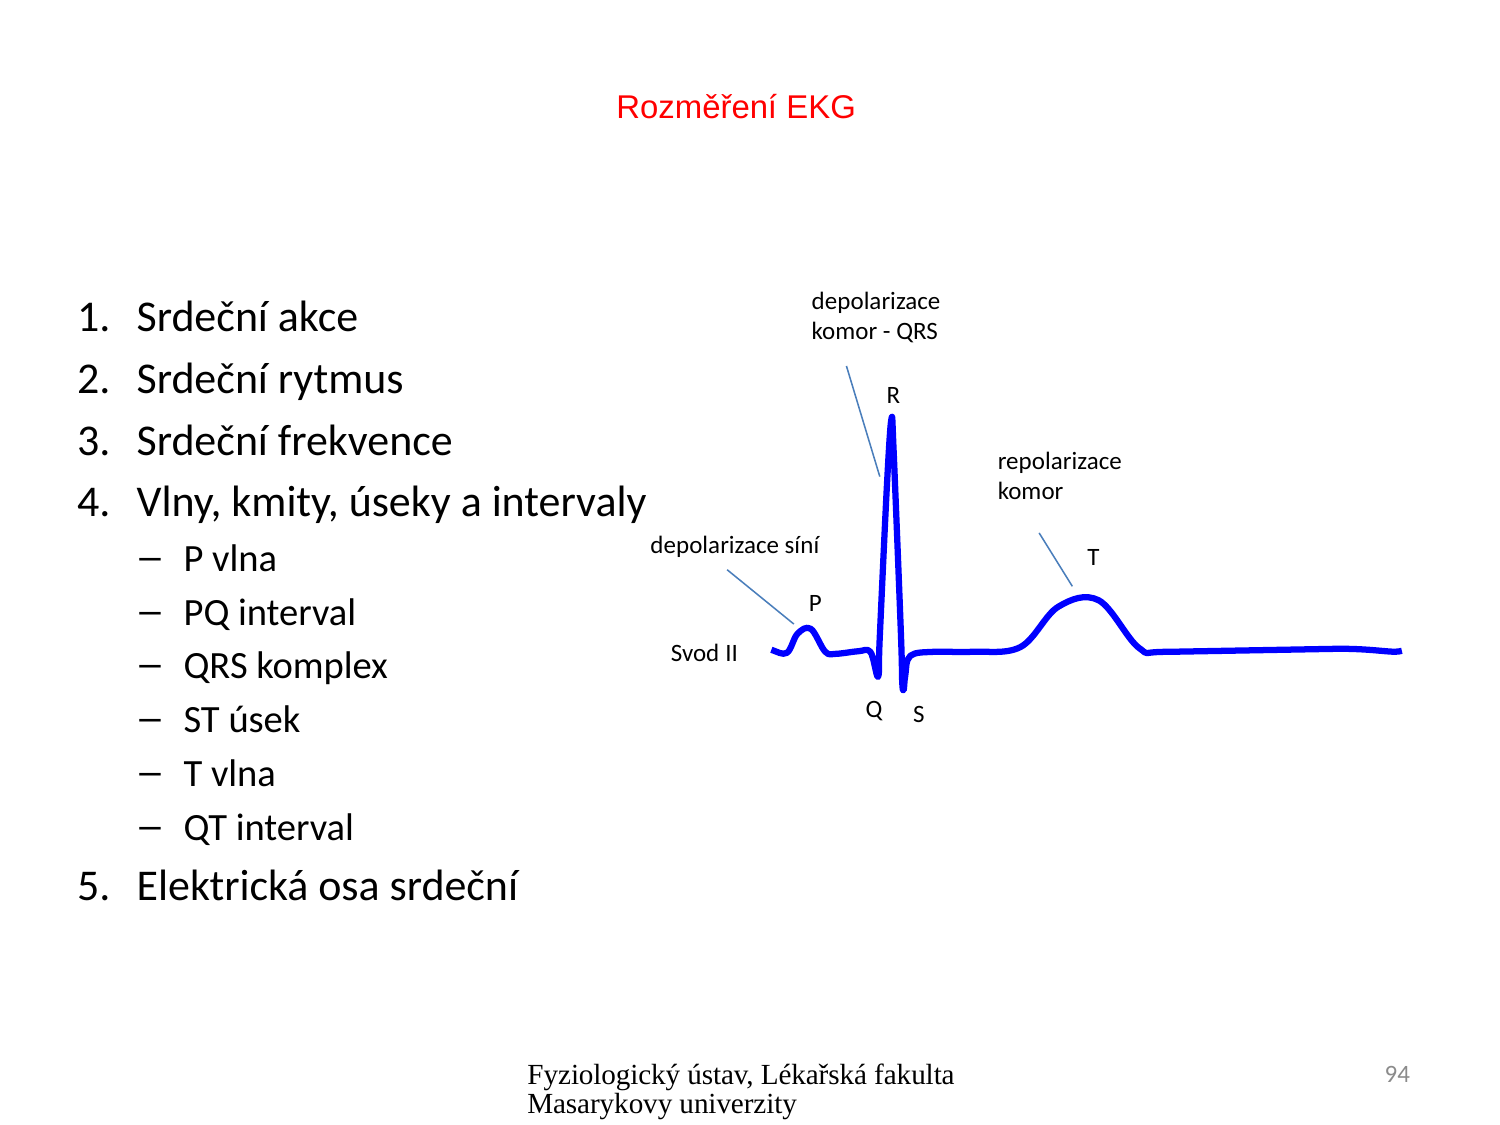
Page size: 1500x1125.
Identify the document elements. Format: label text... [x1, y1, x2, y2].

text_box R [884, 371, 916, 417]
list Srdeční akce Srdeční rytmus Srdeční frekvence Vlny, kmity, úseky a intervaly P vlna PQ interval QRS komplex ST úsek T vlna QT interval Elektrická osa srdeční [53, 280, 823, 926]
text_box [726, 569, 795, 625]
text_box T [1074, 533, 1115, 578]
text_box depolarizace síní [635, 520, 851, 566]
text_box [846, 365, 881, 477]
text_box Q [850, 684, 898, 730]
title Rozměření EKG [75, 77, 1398, 134]
text_box [871, 417, 1403, 690]
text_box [1038, 532, 1073, 587]
text_box depolarizace komor - QRS [796, 277, 1012, 352]
text_box P [799, 578, 837, 624]
text_box S [898, 690, 940, 736]
slide_number 94 [1074, 1042, 1425, 1103]
text_box Svod II [656, 629, 871, 675]
text_box repolarizace komor [983, 436, 1198, 512]
footer Fyziologický ústav, Lékařská fakulta Masarykovy univerzity [512, 1042, 988, 1103]
